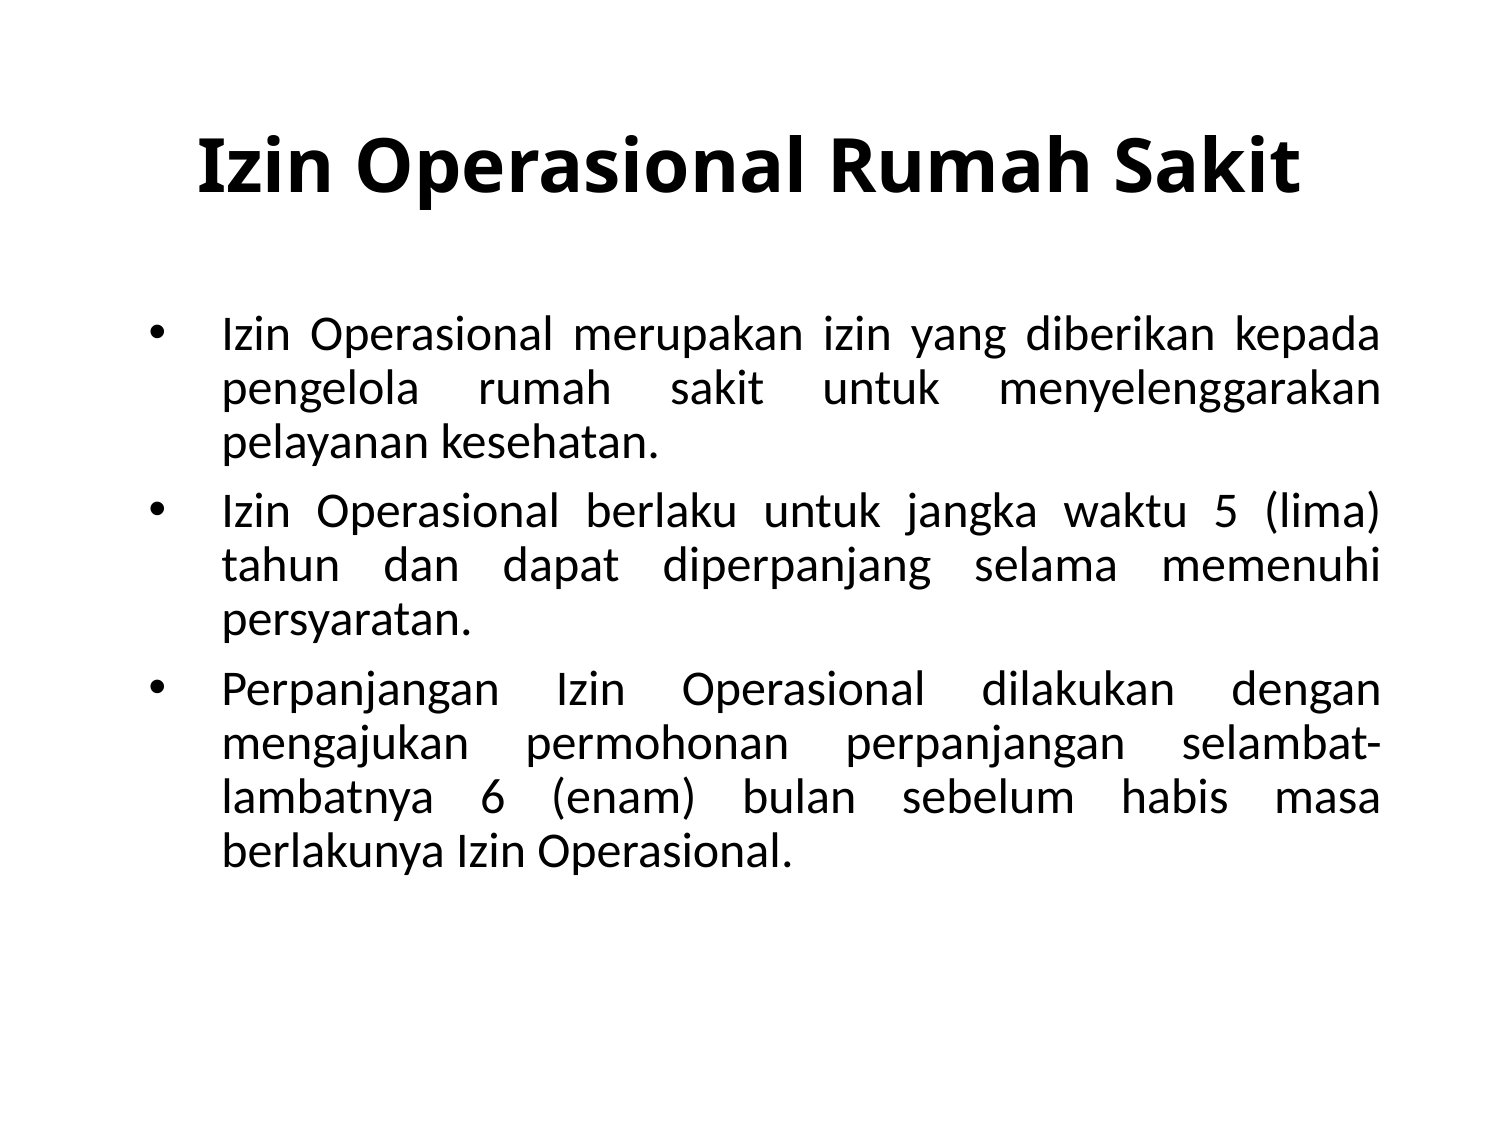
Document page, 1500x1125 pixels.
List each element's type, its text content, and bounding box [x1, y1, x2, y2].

title Izin Operasional Rumah Sakit [103, 59, 1397, 278]
list Izin Operasional merupakan izin yang diberikan kepada pengelola rumah sakit untuk menyelenggarakan pelayanan kesehatan. Izin Operasional berlaku untuk jangka waktu 5 (lima) tahun dan dapat diperpanjang selama memenuhi persyaratan. Perpanjangan Izin Operasional dilakukan dengan mengajukan permohonan perpanjangan selambat-lambatnya 6 (enam) bulan sebelum habis masa berlakunya Izin Operasional. [103, 299, 1397, 1014]
